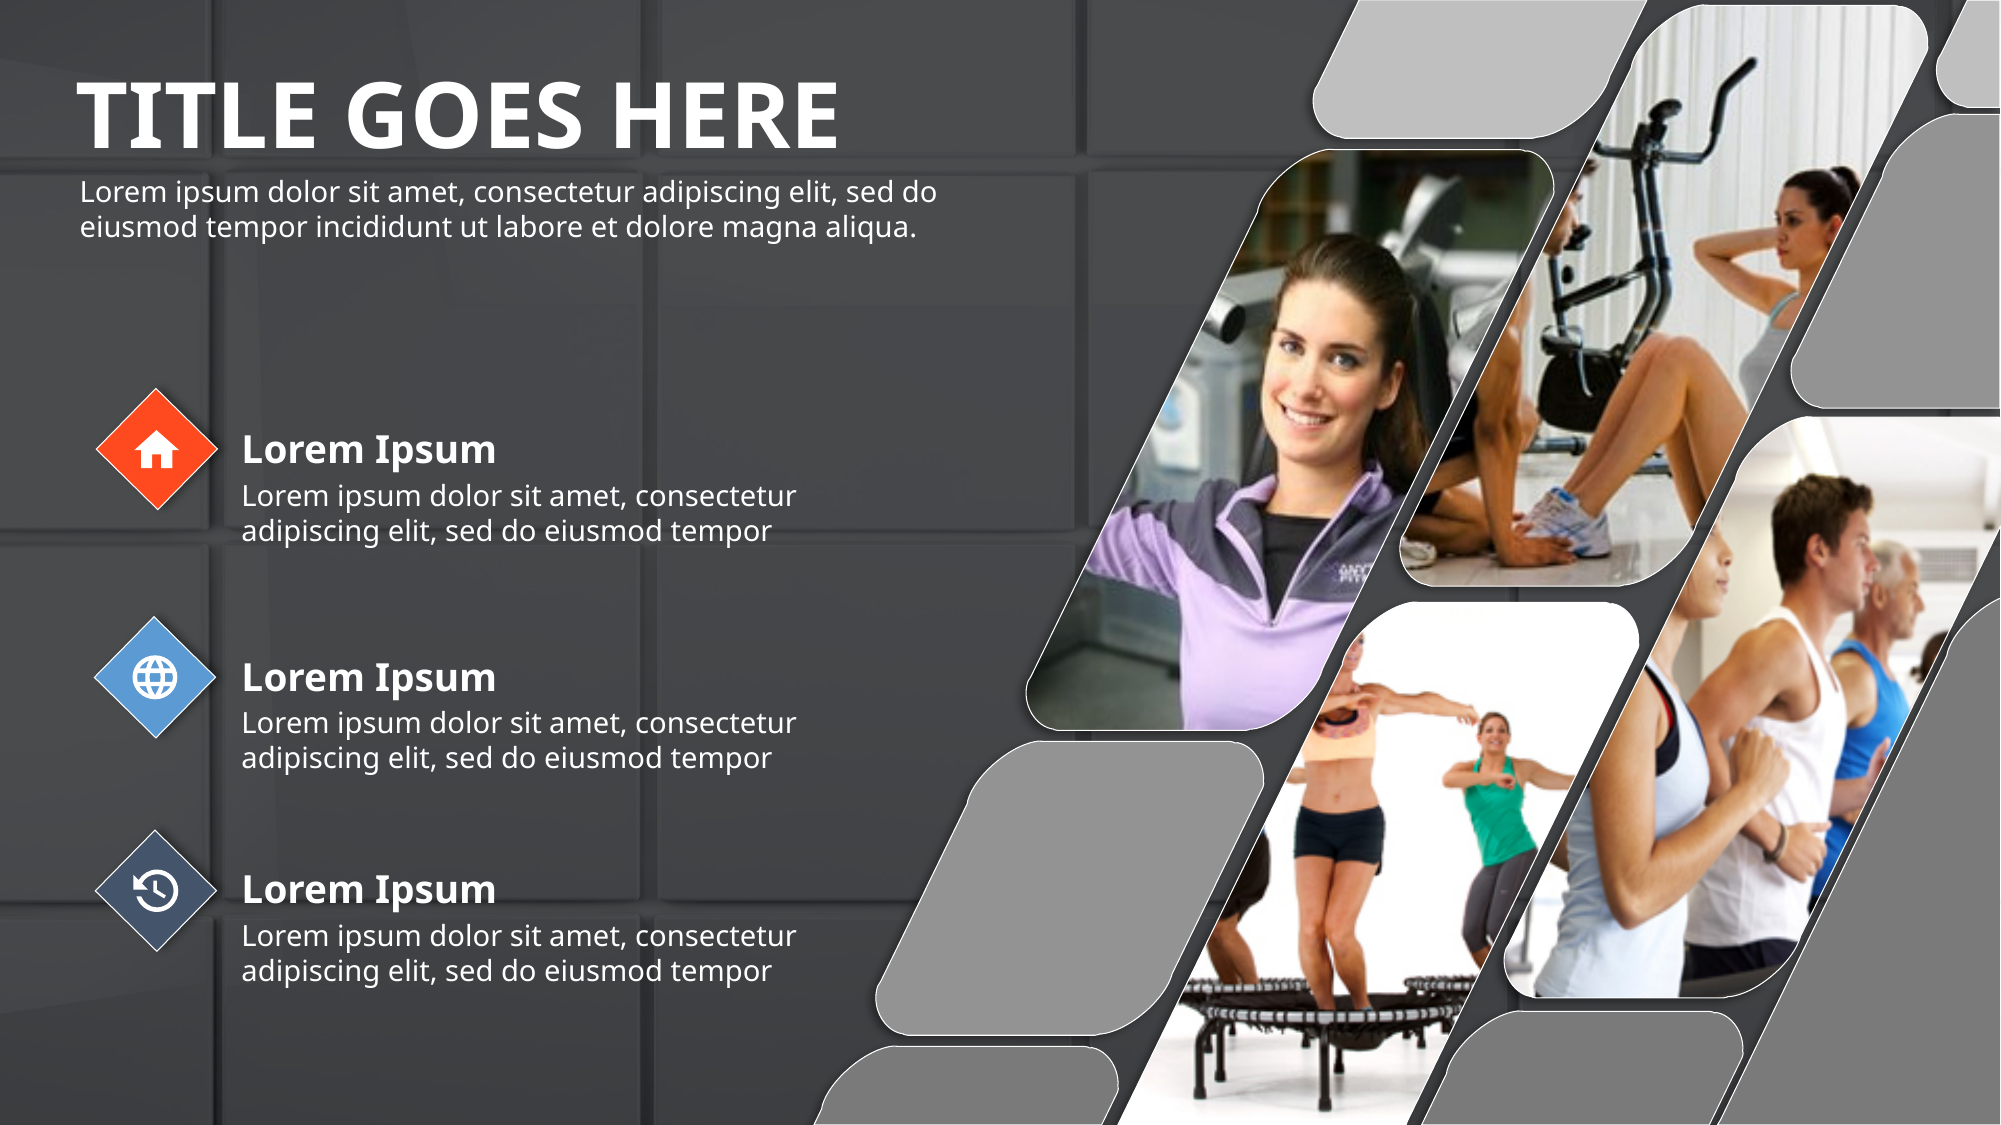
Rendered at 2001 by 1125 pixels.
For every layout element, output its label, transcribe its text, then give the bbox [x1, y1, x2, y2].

text_box [134, 430, 180, 469]
text_box Lorem Ipsum Lorem ipsum dolor sit amet, consectetur adipiscing elit, sed do eiusmod tempor [231, 859, 813, 993]
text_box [60, 49, 813, 252]
text_box [133, 869, 179, 912]
text_box Lorem Ipsum Lorem ipsum dolor sit amet, consectetur adipiscing elit, sed do eiusmod tempor [231, 647, 813, 780]
text_box [92, 615, 218, 740]
text_box [132, 655, 178, 700]
text_box [93, 828, 218, 953]
text_box [94, 387, 219, 512]
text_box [813, 0, 2000, 1125]
text_box Lorem Ipsum Lorem ipsum dolor sit amet, consectetur adipiscing elit, sed do eiusmod tempor [231, 420, 813, 553]
